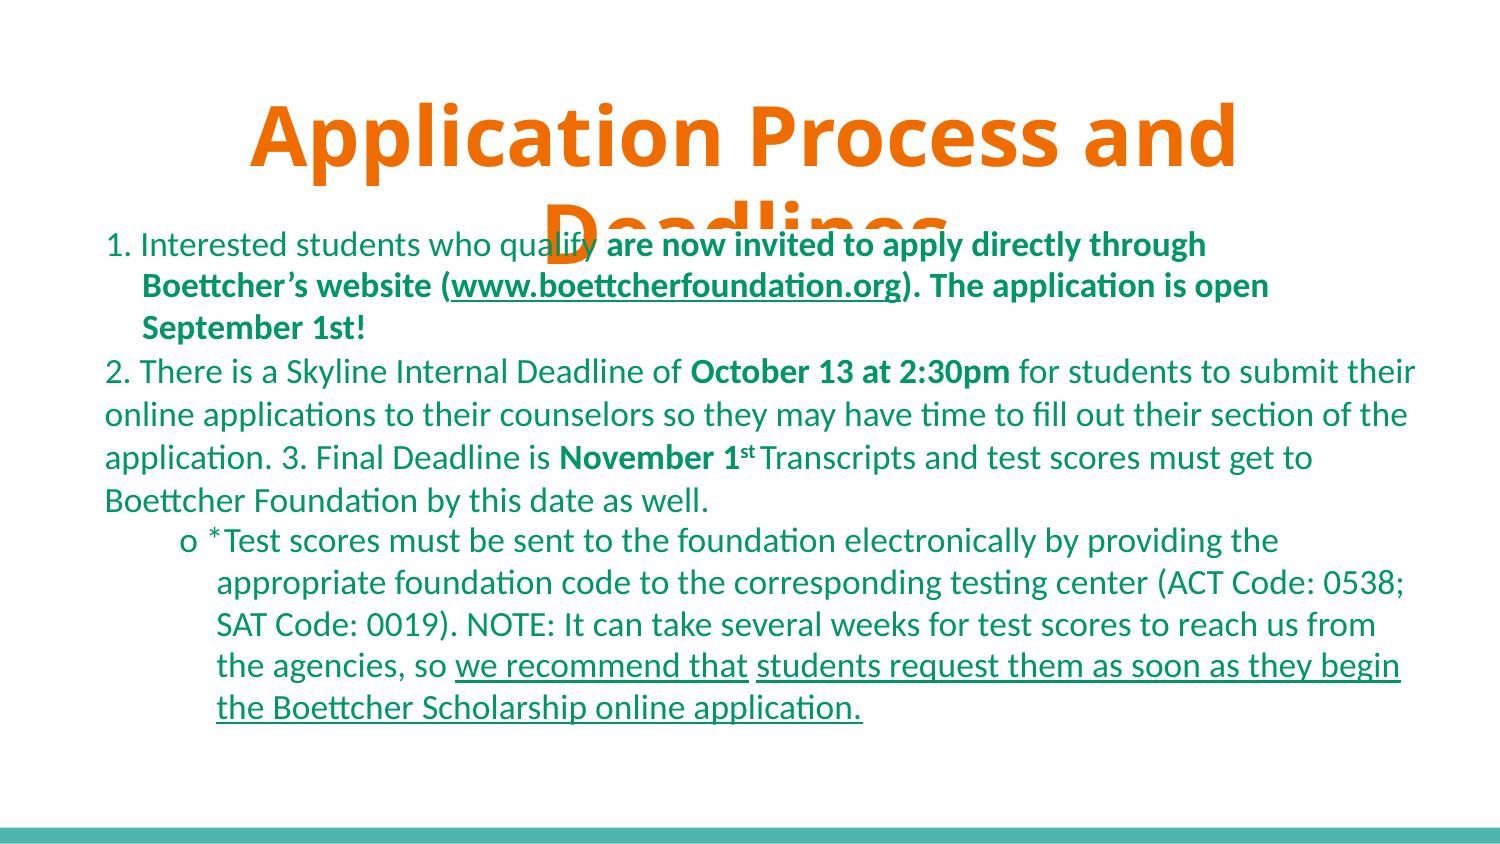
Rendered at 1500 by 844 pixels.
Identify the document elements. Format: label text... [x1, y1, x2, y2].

list 1. Interested students who qualify are now invited to apply directly through Boettcher’s website (www.boettcherfoundation.org). The application is open September 1st! 2. There is a Skyline Internal Deadline of October 13 at 2:30pm for students to submit their online applications to their counselors so they may have time to fill out their section of the application. 3. Final Deadline is November 1st Transcripts and test scores must get to Boettcher Foundation by this date as well. o *Test scores must be sent to the foundation electronically by providing the appropriate foundation code to the corresponding testing center (ACT Code: 0538; SAT Code: 0019). NOTE: It can take several weeks for test scores to reach us from the agencies, so we recommend that students request them as soon as they begin the Boettcher Scholarship online application. [51, 207, 1449, 750]
title Application Process and Deadlines [51, 72, 1449, 189]
